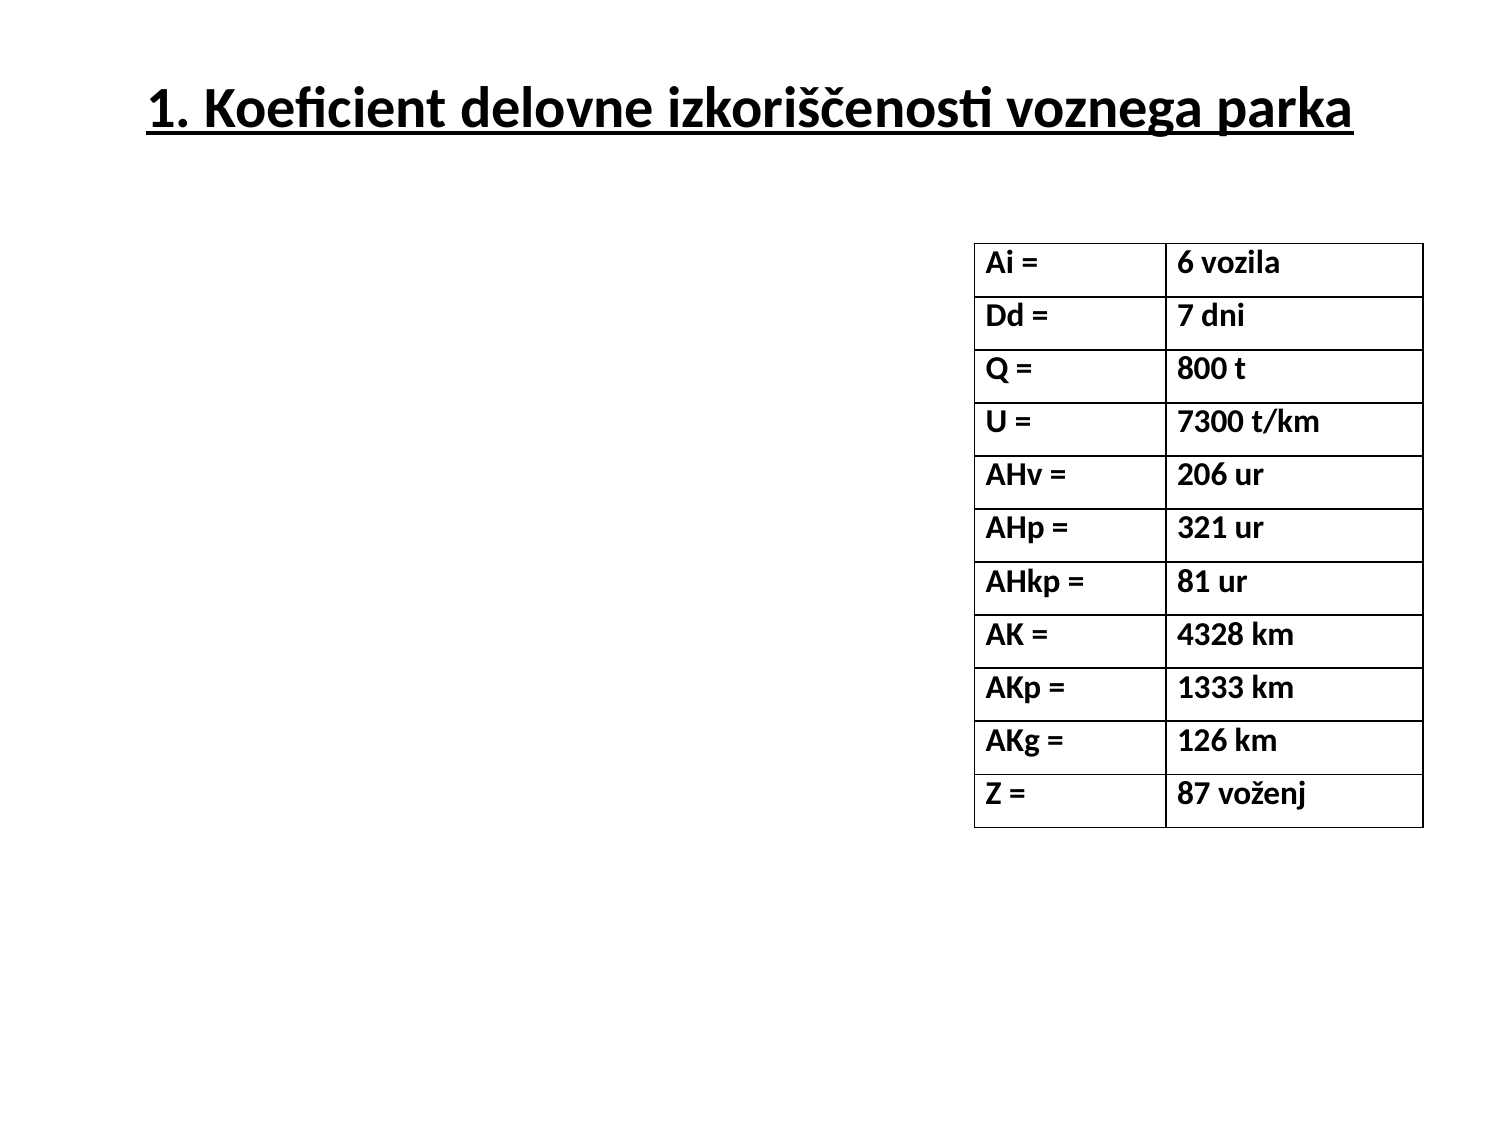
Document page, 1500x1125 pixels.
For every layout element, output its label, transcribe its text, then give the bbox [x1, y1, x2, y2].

table_cell AHkp = [975, 563, 1165, 614]
table_header 6 vozila [1167, 244, 1422, 296]
table_cell Q = [975, 351, 1165, 402]
title 1. Koeficient delovne izkoriščenosti voznega parka [75, 45, 1425, 233]
table_cell 7 dni [1167, 298, 1422, 349]
table_cell Z = [975, 775, 1165, 827]
table_cell 321 ur [1167, 510, 1422, 561]
table_cell 126 km [1167, 722, 1422, 774]
table_cell 87 voženj [1167, 775, 1422, 827]
table_cell 4328 km [1167, 616, 1422, 667]
table_cell 7300 t/km [1167, 404, 1422, 455]
table_cell 1333 km [1167, 669, 1422, 720]
table_cell Dd = [975, 298, 1165, 349]
table_cell AK = [975, 616, 1165, 667]
table_cell AHv = [975, 457, 1165, 508]
table_cell AKg = [975, 722, 1165, 774]
table_cell U = [975, 404, 1165, 455]
table_cell AHp = [975, 510, 1165, 561]
table_header Ai = [975, 244, 1165, 296]
table_cell 206 ur [1167, 457, 1422, 508]
table_cell AKp = [975, 669, 1165, 720]
table_cell 81 ur [1167, 563, 1422, 614]
table_cell 800 t [1167, 351, 1422, 402]
